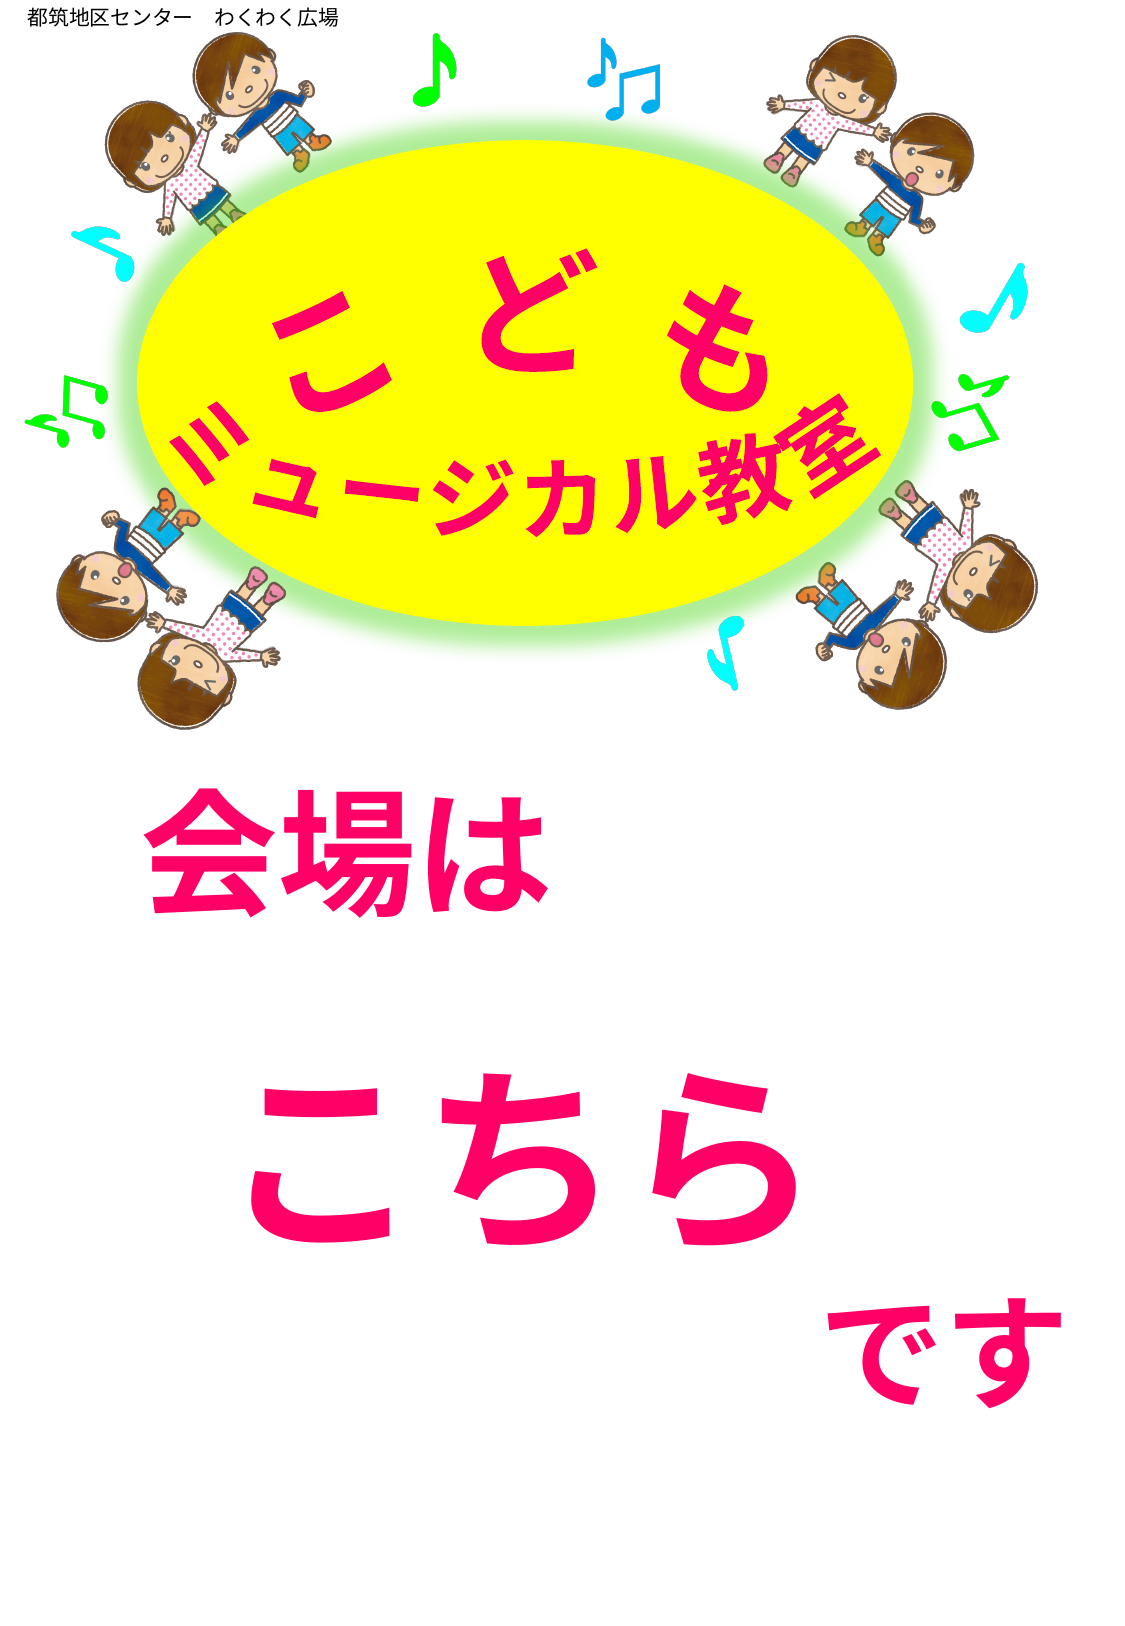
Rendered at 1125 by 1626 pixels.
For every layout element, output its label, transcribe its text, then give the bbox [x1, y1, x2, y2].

picture [389, 25, 481, 116]
text_box こちら です [0, 1026, 1085, 1432]
text_box [135, 138, 915, 628]
picture [5, 349, 133, 476]
text_box 会場は [126, 760, 569, 941]
picture [569, 24, 679, 134]
picture [46, 38, 351, 308]
text_box 都筑地区センター わくわく広場 [12, 0, 530, 38]
picture [674, 601, 781, 707]
picture [775, 229, 1071, 741]
picture [25, 468, 317, 755]
picture [735, 12, 1002, 263]
